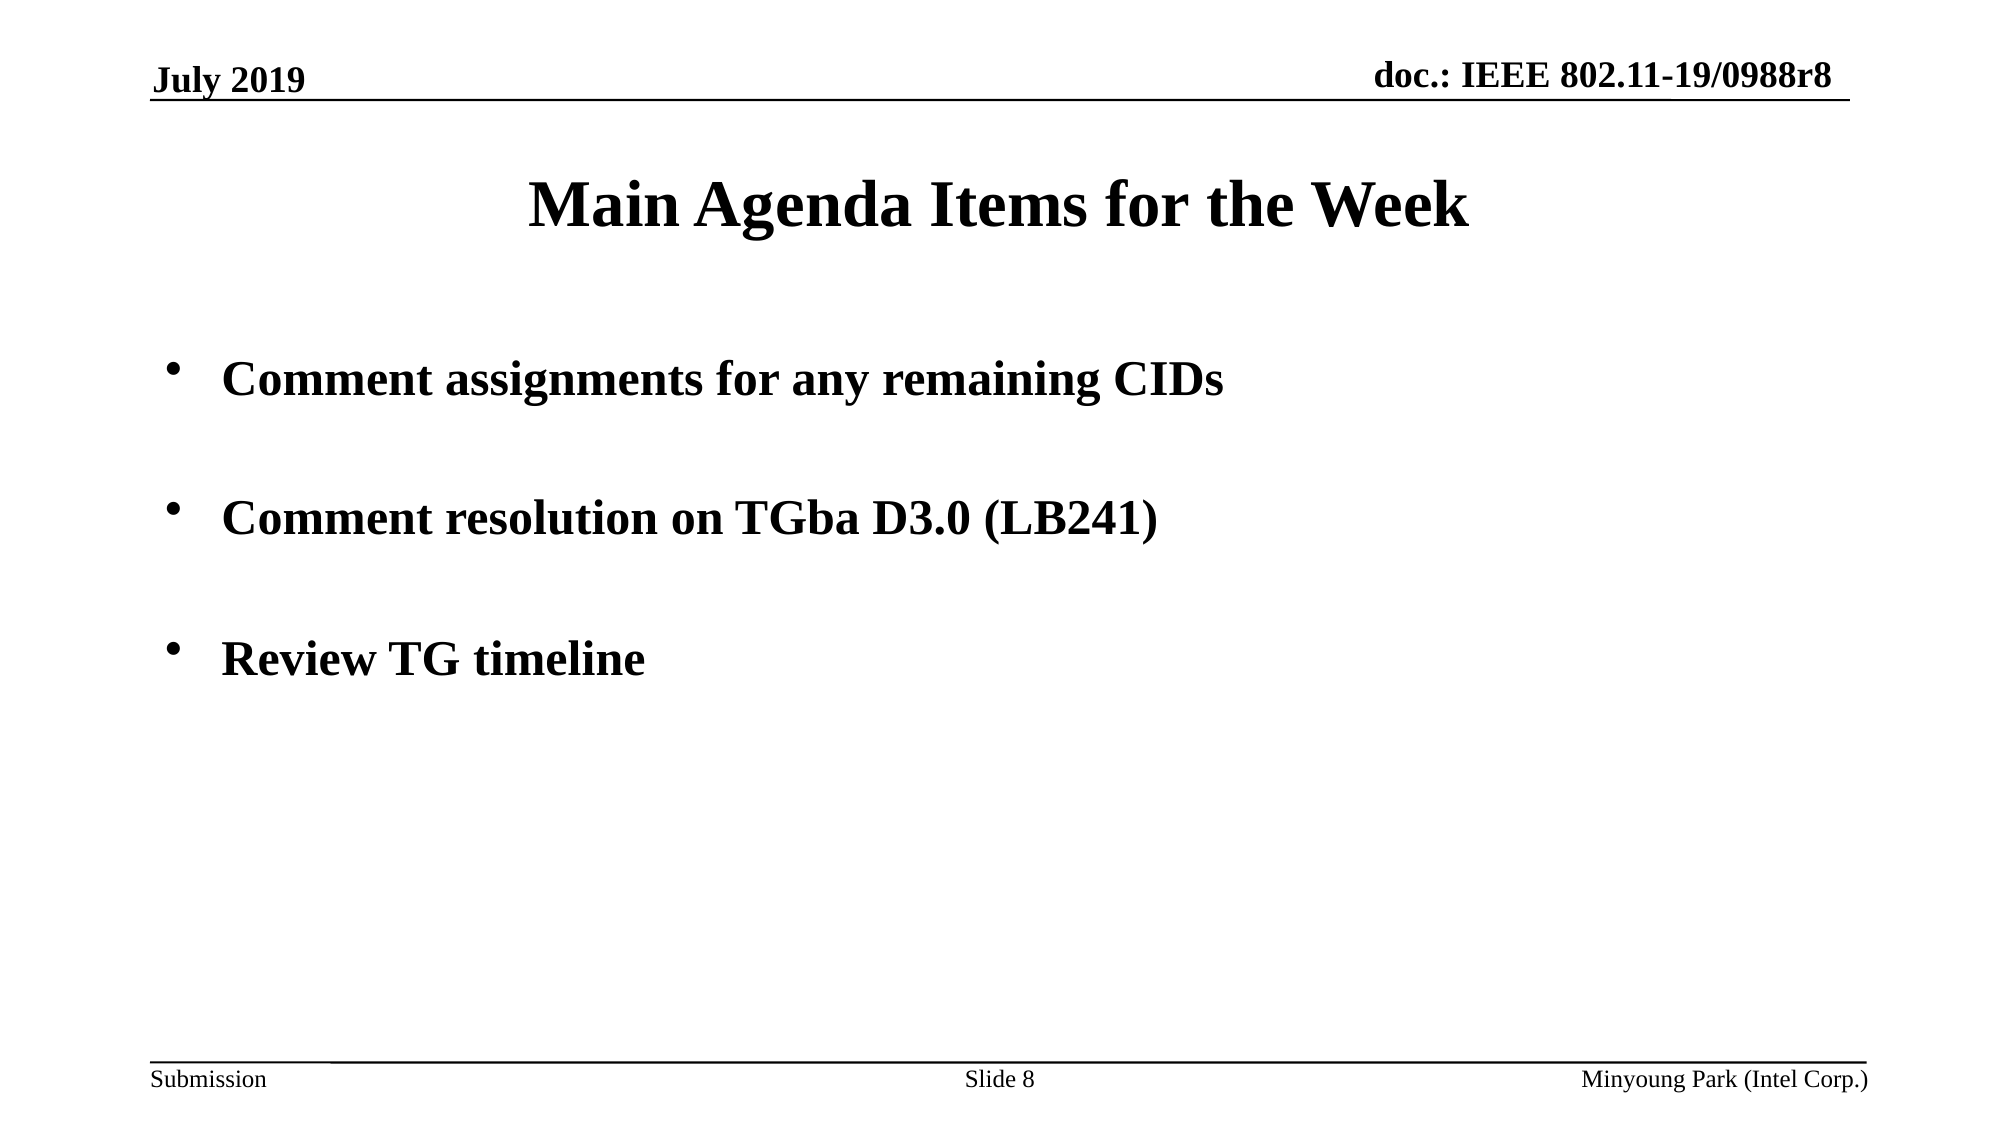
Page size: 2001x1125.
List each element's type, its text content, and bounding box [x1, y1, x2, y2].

list Comment assignments for any remaining CIDs Comment resolution on TGba D3.0 (LB241) Review TG timeline [150, 337, 1850, 1050]
title Main Agenda Items for the Week [150, 112, 1850, 288]
footer Minyoung Park (Intel Corp.) [1266, 1061, 1869, 1093]
slide_number Slide 8 [964, 1061, 1036, 1093]
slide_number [152, 54, 347, 101]
